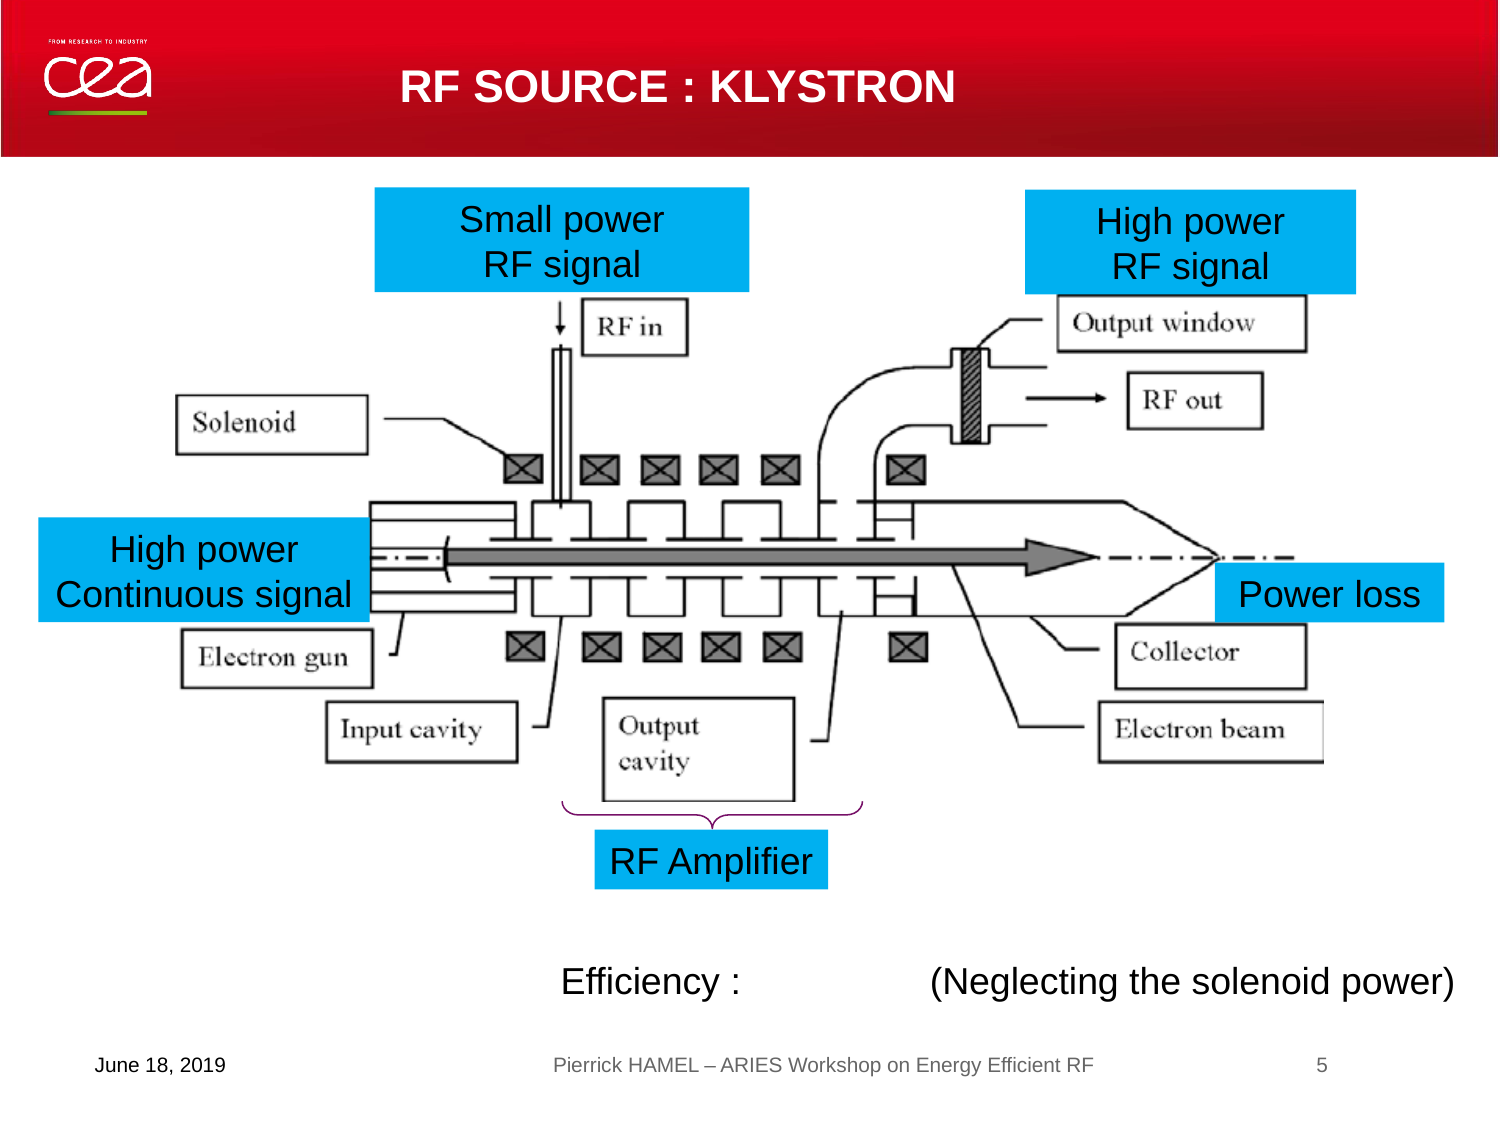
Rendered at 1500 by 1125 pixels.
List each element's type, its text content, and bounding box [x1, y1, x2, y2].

picture [0, 0, 1500, 157]
text_box [565, 811, 859, 830]
slide_number 5 [1316, 1034, 1500, 1094]
footer Pierrick HAMEL – ARIES Workshop on Energy Efficient RF [336, 1034, 1311, 1095]
text_box Power loss [1330, 562, 1445, 623]
title RF source : klystron [248, 7, 1436, 161]
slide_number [94, 1034, 333, 1095]
text_box High power RF signal [1025, 189, 1357, 295]
text_box RF Amplifier [594, 829, 829, 890]
text_box Small power RF signal [374, 187, 750, 291]
picture [175, 293, 1324, 802]
picture [1242, 582, 1253, 606]
text_box High power Continuous signal [38, 517, 170, 623]
text_box (Neglecting the solenoid power) [915, 949, 1471, 1010]
